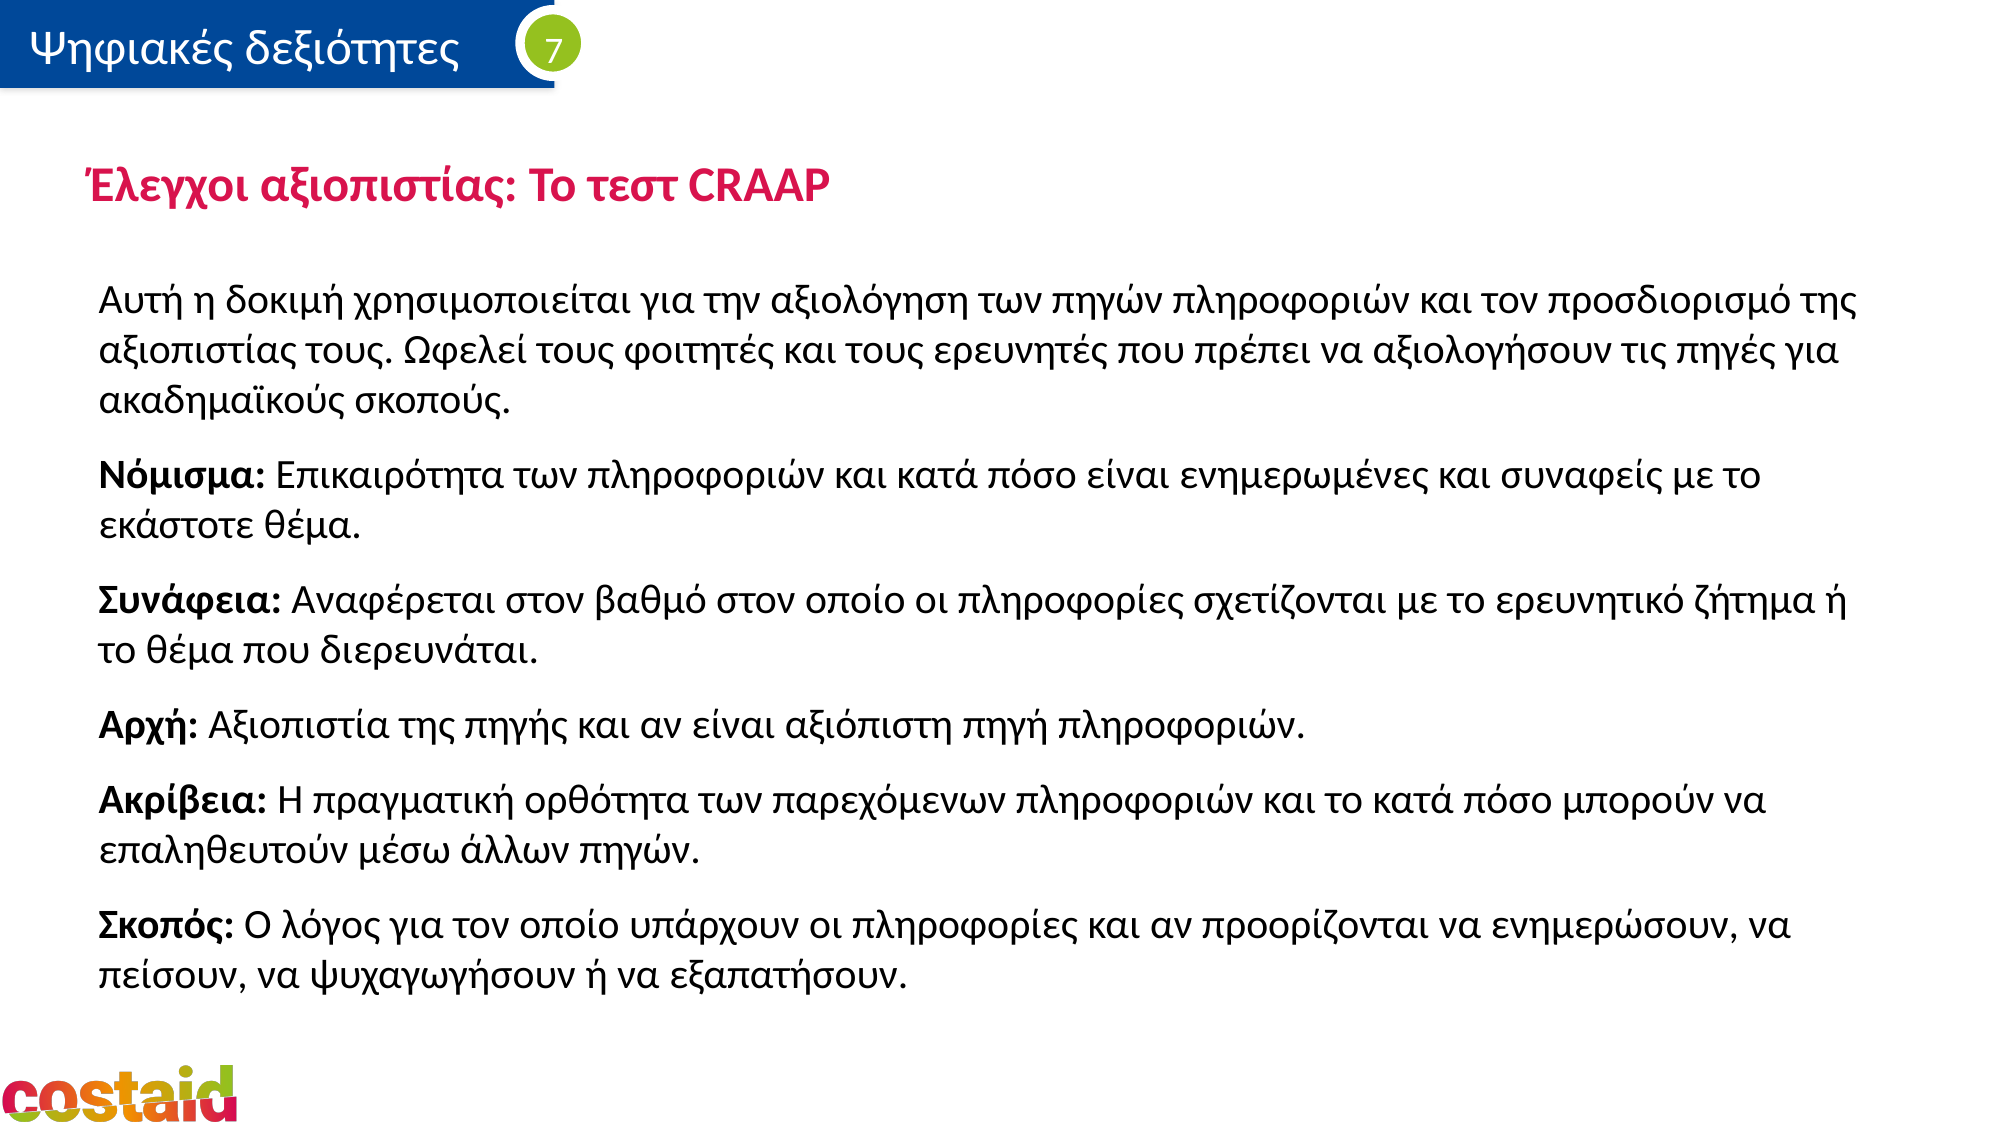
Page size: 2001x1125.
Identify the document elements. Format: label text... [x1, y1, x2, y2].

picture [0, 1065, 267, 1125]
text_box Έλεγχοι αξιοπιστίας: Το τεστ CRAAP [75, 144, 2000, 220]
list Αυτή η δοκιμή χρησιμοποιείται για την αξιολόγηση των πηγών πληροφοριών και τον προσδιορισμό της αξιοπιστίας τους. Ωφελεί τους φοιτητές και τους ερευνητές που πρέπει να αξιολογήσουν τις πηγές για ακαδημαϊκούς σκοπούς. Νόμισμα: Επικαιρότητα των πληροφοριών και κατά πόσο είναι ενημερωμένες και συναφείς με το εκάστοτε θέμα. Συνάφεια: Αναφέρεται στον βαθμό στον οποίο οι πληροφορίες σχετίζονται με το ερευνητικό ζήτημα ή το θέμα που διερευνάται. Αρχή: Αξιοπιστία της πηγής και αν είναι αξιόπιστη πηγή πληροφοριών. Ακρίβεια: Η πραγματική ορθότητα των παρεχόμενων πληροφοριών και το κατά πόσο μπορούν να επαληθευτούν μέσω άλλων πηγών. Σκοπός: Ο λόγος για τον οποίο υπάρχουν οι πληροφορίες και αν προορίζονται να ενημερώσουν, να πείσουν, να ψυχαγωγήσουν ή να εξαπατήσουν. [83, 264, 1898, 1044]
